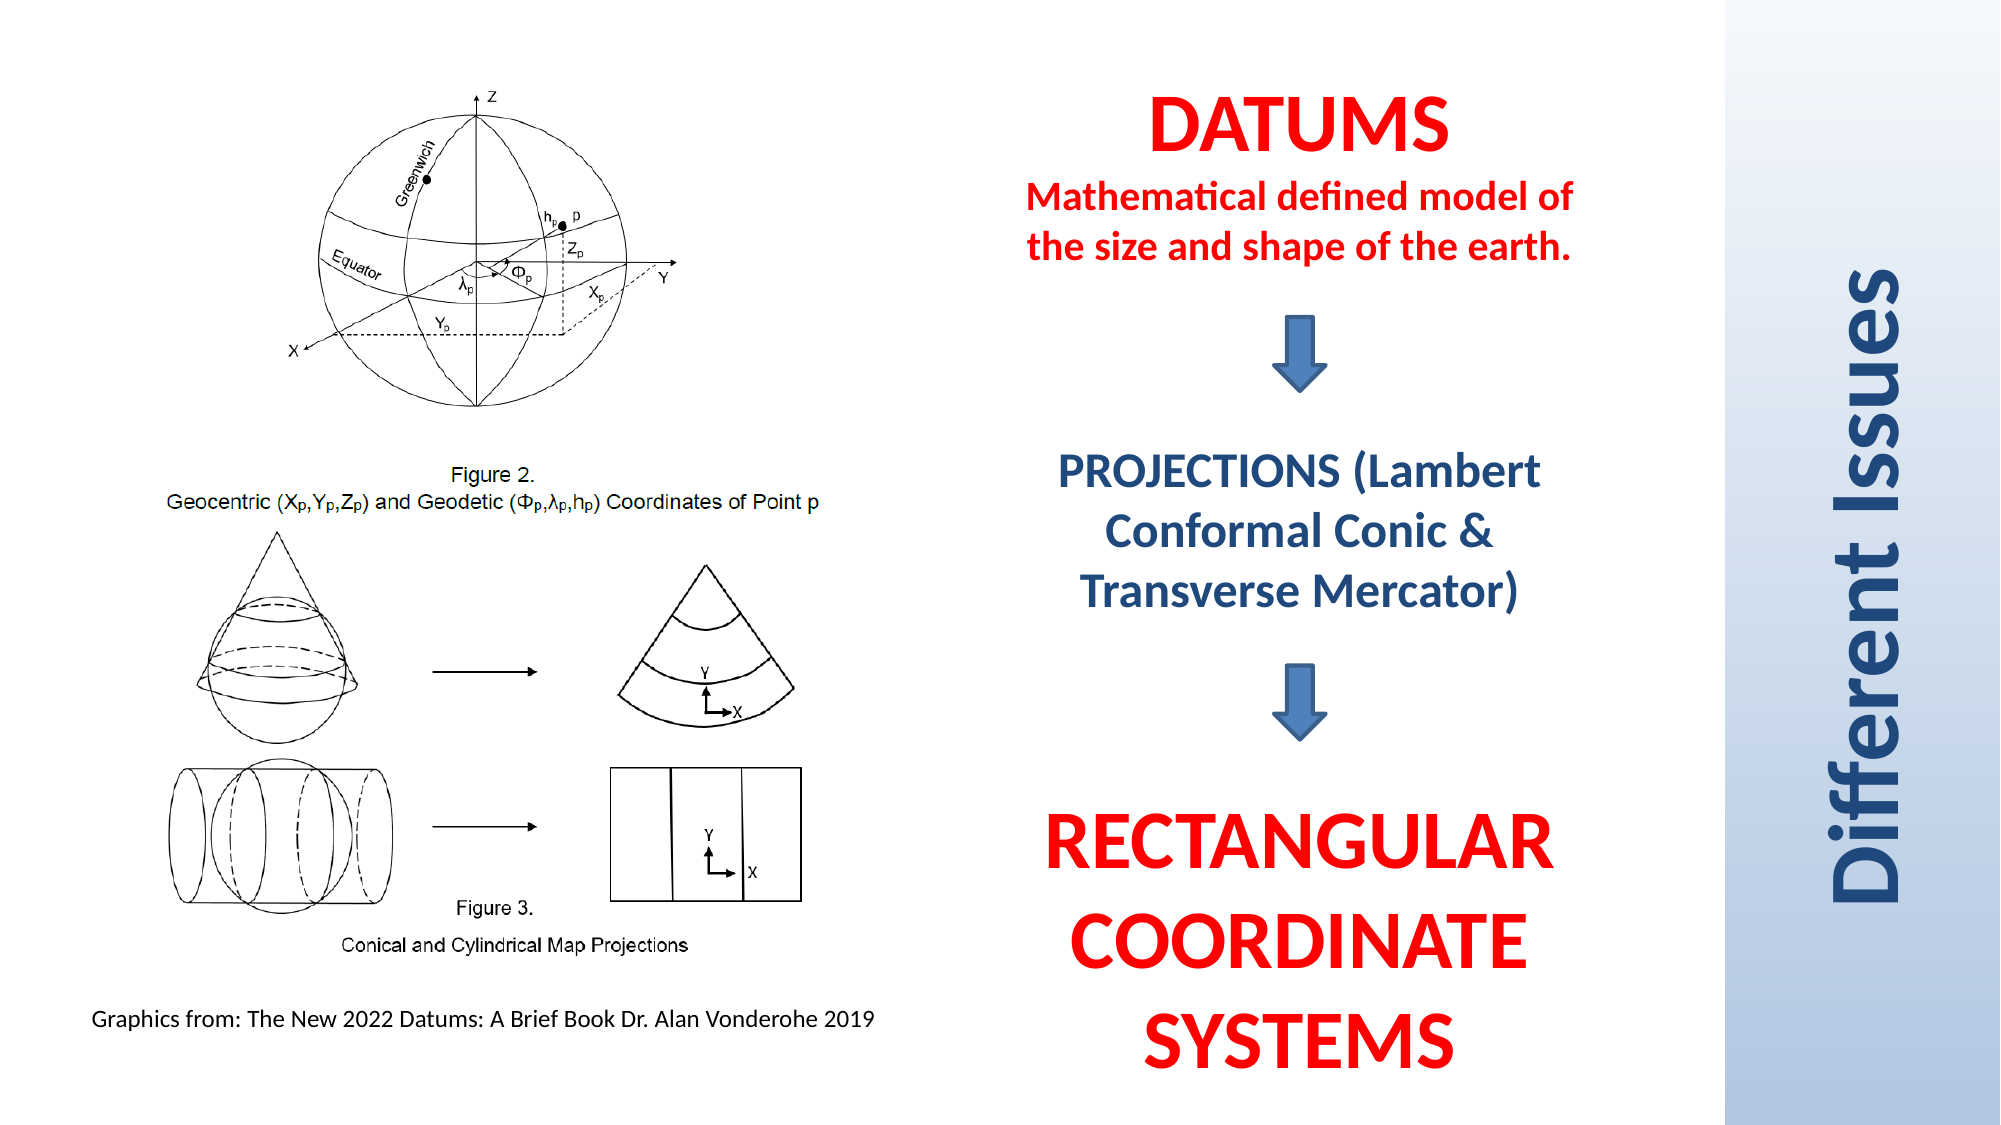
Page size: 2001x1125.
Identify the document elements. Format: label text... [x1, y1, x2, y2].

text_box [1272, 314, 1328, 394]
text_box DATUMS Mathematical defined model of the size and shape of the earth. [992, 61, 1607, 276]
text_box [1272, 663, 1328, 742]
text_box Graphics from: The New 2022 Datums: A Brief Book Dr. Alan Vonderohe 2019 [76, 994, 897, 1040]
text_box RECTANGULAR COORDINATE SYSTEMS [955, 778, 1645, 1093]
text_box PROJECTIONS (Lambert Conformal Conic & Transverse Mercator) [1035, 429, 1565, 625]
text_box Different Issues [1778, 62, 1929, 1088]
text_box [1723, 0, 2000, 1125]
picture [149, 81, 824, 964]
